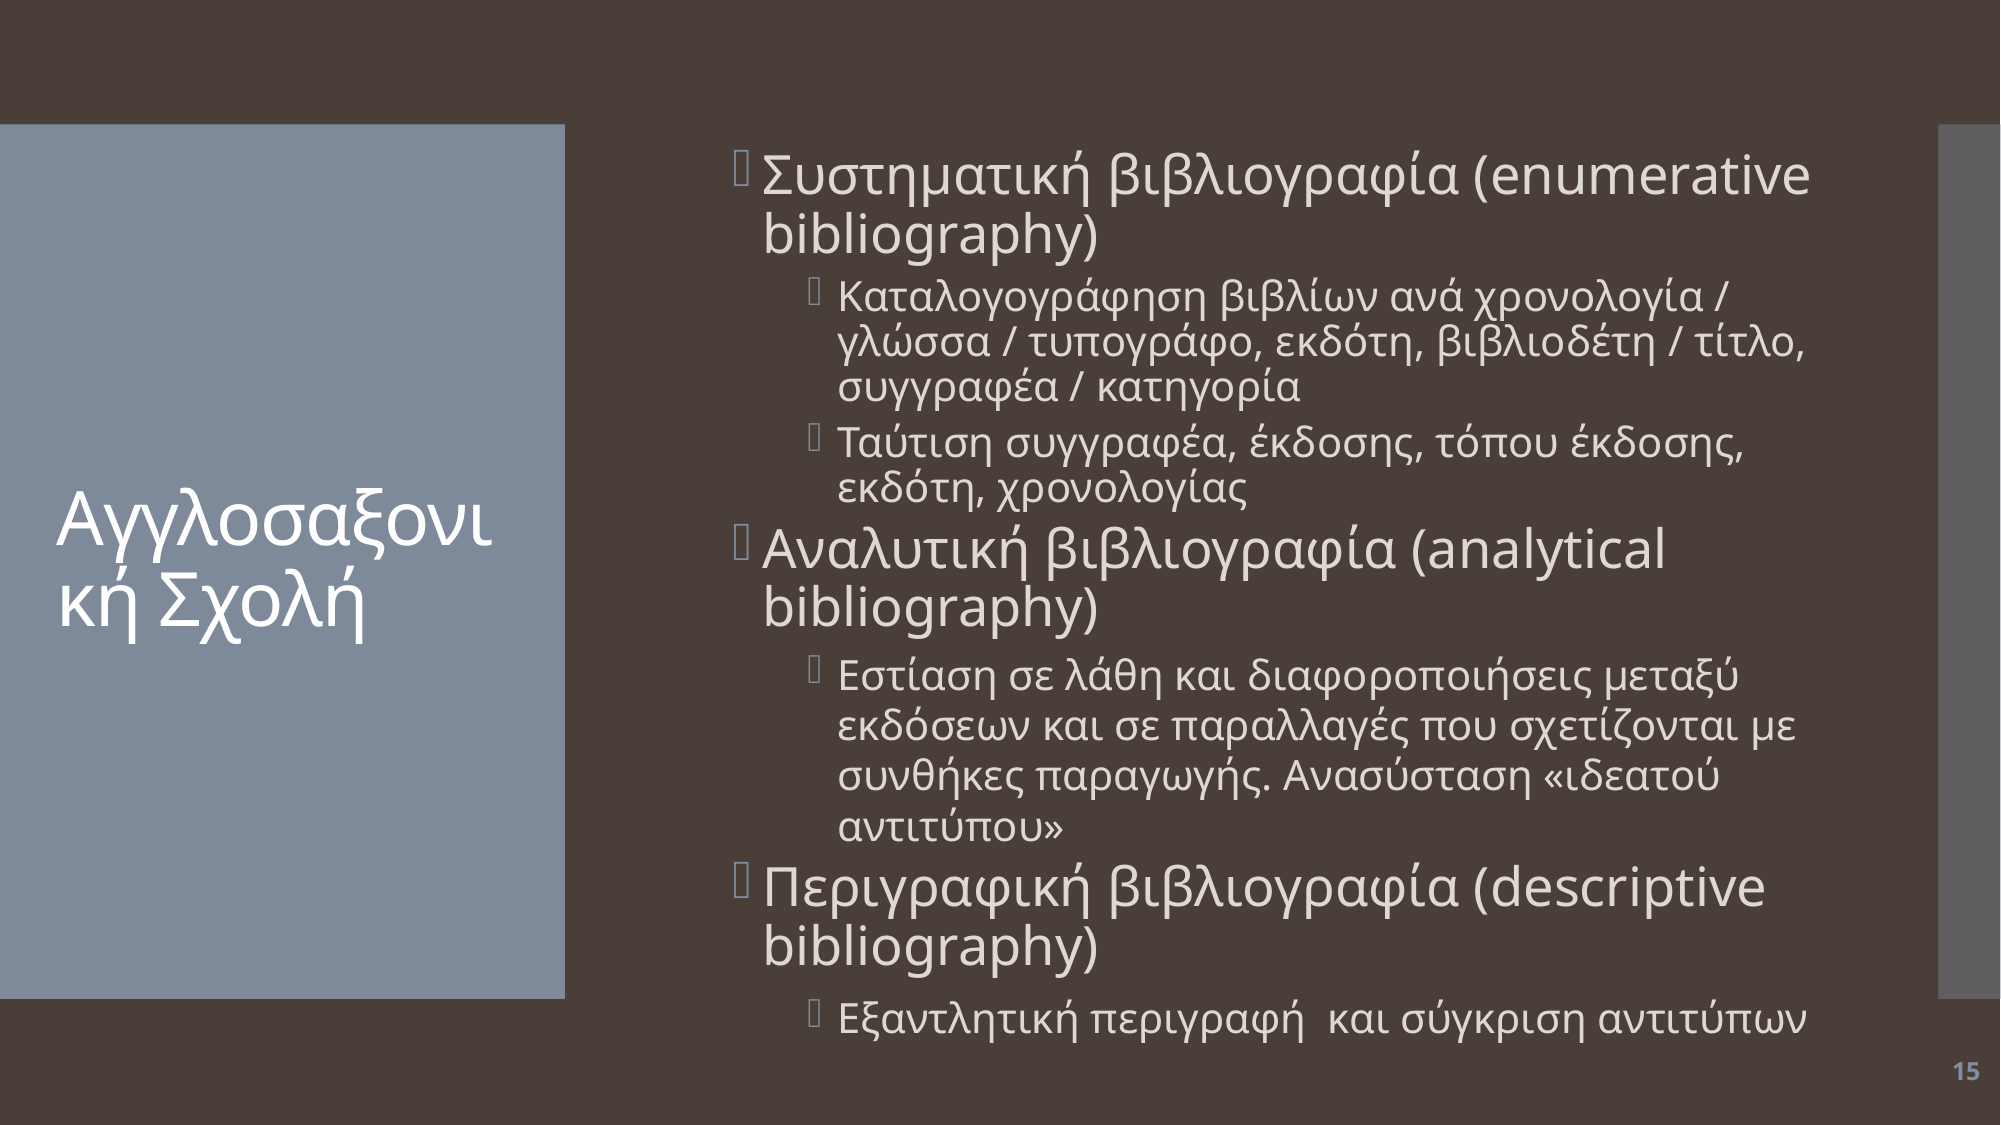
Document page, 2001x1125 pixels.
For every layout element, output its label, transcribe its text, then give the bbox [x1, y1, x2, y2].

slide_number 15 [1744, 1042, 1996, 1103]
list Συστηματική βιβλιογραφία (enumerative bibliography) Καταλογογράφηση βιβλίων ανά χρονολογία / γλώσσα / τυπογράφο, εκδότη, βιβλιοδέτη / τίτλο, συγγραφέα / κατηγορία Ταύτιση συγγραφέα, έκδοσης, τόπου έκδοσης, εκδότη, χρονολογίας Αναλυτική βιβλιογραφία (analytical bibliography) Εστίαση σε λάθη και διαφοροποιήσεις μεταξύ εκδόσεων και σε παραλλαγές που σχετίζονται με συνθήκες παραγωγής. Ανασύσταση «ιδεατού αντιτύπου» Περιγραφική βιβλιογραφία (descriptive bibliography) Εξαντλητική περιγραφή και σύγκριση αντιτύπων [634, 140, 1844, 1073]
title Αγγλοσαξονική Σχολή [41, 184, 542, 940]
